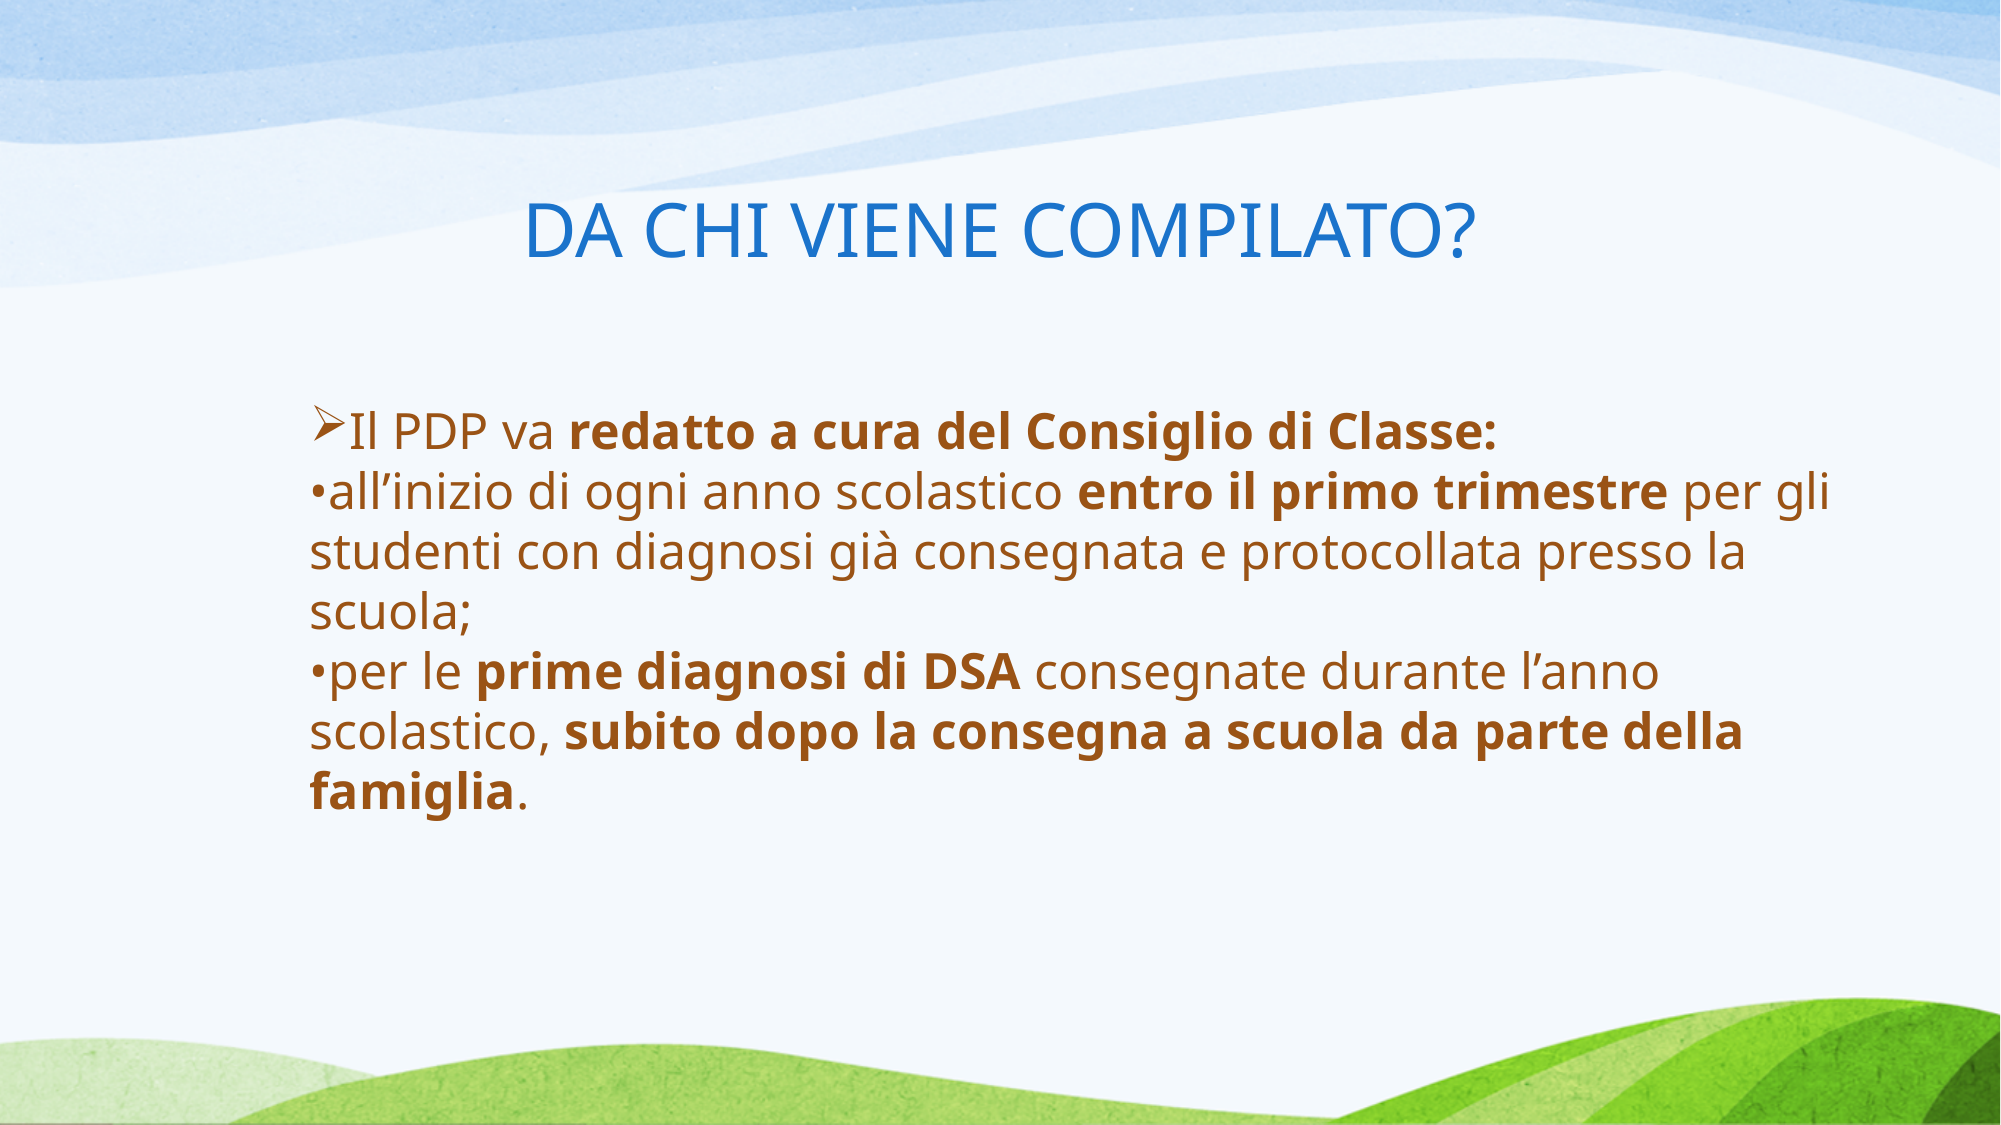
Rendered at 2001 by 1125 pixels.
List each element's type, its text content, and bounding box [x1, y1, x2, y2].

text_box DA CHI VIENE COMPILATO? [0, 174, 2000, 280]
text_box Il PDP va redatto a cura del Consiglio di Classe: •all’inizio di ogni anno scolastico entro il primo trimestre per gli studenti con diagnosi già consegnata e protocollata presso la scuola; •per le prime diagnosi di DSA consegnate durante l’anno scolastico, subito dopo la consegna a scuola da parte della famiglia. [294, 392, 1853, 873]
picture [0, 0, 2001, 1125]
